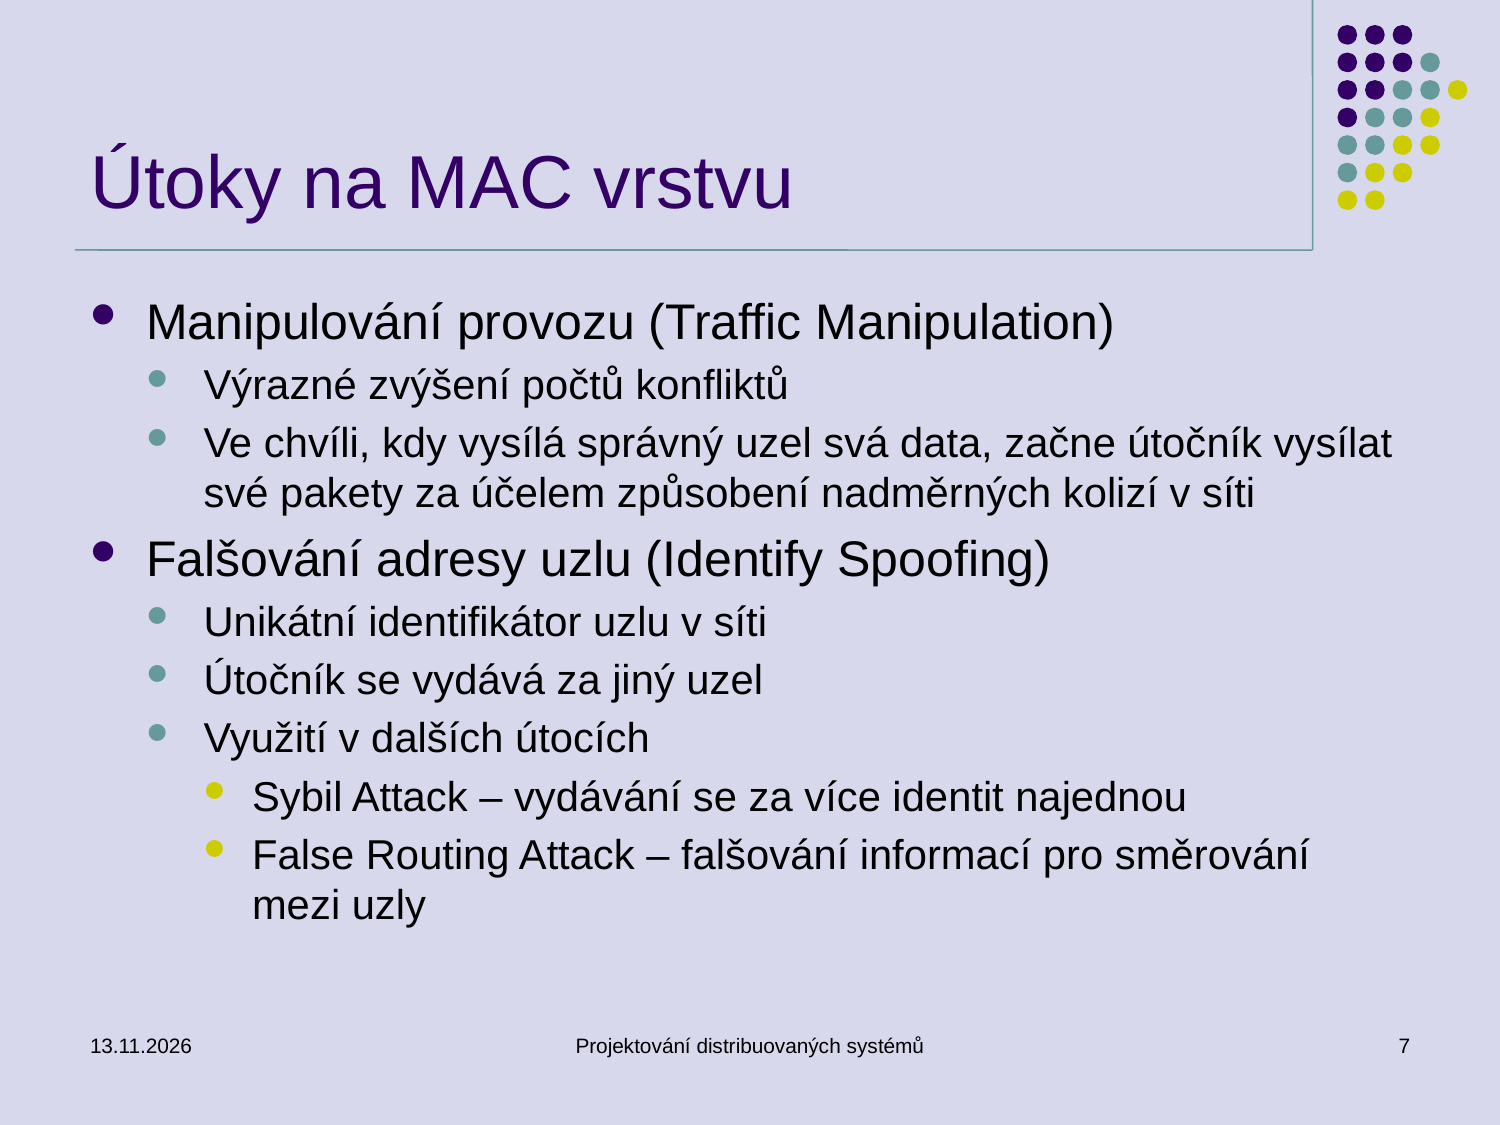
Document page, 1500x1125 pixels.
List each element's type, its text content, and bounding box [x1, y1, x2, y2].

footer Projektování distribuovaných systémů [512, 1025, 988, 1100]
slide_number 7 [1074, 1025, 1425, 1100]
title Útoky na MAC vrstvu [75, 20, 1313, 233]
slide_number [75, 1025, 425, 1100]
list Manipulování provozu (Traffic Manipulation) Výrazné zvýšení počtů konfliktů Ve chvíli, kdy vysílá správný uzel svá data, začne útočník vysílat své pakety za účelem způsobení nadměrných kolizí v síti Falšování adresy uzlu (Identify Spoofing) Unikátní identifikátor uzlu v síti Útočník se vydává za jiný uzel Využití v dalších útocích Sybil Attack – vydávání se za více identit najednou False Routing Attack – falšování informací pro směrování mezi uzly [75, 282, 1425, 1006]
